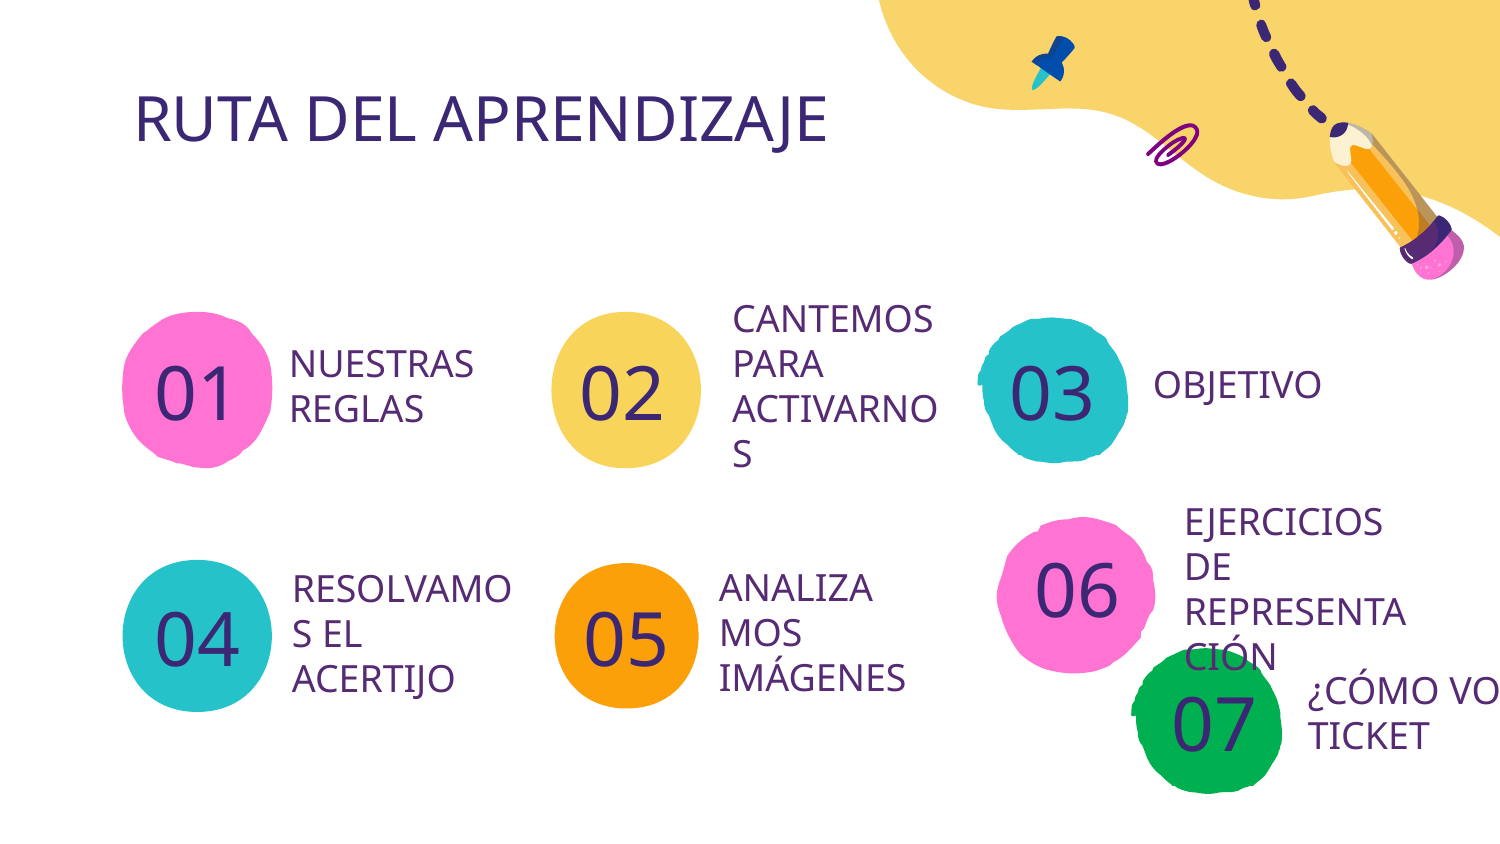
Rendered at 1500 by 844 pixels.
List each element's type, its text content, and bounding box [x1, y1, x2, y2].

subtitle ANALIZAMOS IMÁGENES [718, 585, 967, 678]
text_box [1131, 648, 1278, 794]
text_box [1146, 123, 1200, 167]
text_box ¿CÓMO VOY? TICKET [1307, 665, 1500, 759]
title RUTA DEL APRENDIZAJE [118, 63, 1203, 142]
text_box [1208, 23, 1493, 251]
text_box [122, 559, 272, 712]
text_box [1026, 37, 1078, 88]
text_box [554, 609, 559, 662]
text_box [996, 517, 1156, 674]
title 05 [559, 601, 694, 671]
text_box [562, 671, 691, 709]
title 03 [985, 356, 1120, 425]
text_box [551, 364, 555, 416]
subtitle OBJETIVO [1152, 337, 1394, 430]
text_box [992, 361, 1129, 464]
subtitle RESOLVAMOS EL ACERTIJO [291, 585, 533, 679]
subtitle EJERCICIOS DE REPRESENTACIÓN [1183, 542, 1441, 634]
text_box [694, 608, 699, 663]
title 04 [130, 601, 264, 671]
title 01 [130, 356, 264, 425]
subtitle NUESTRAS REGLAS [288, 338, 530, 432]
text_box [986, 317, 1118, 356]
text_box [977, 358, 985, 409]
title 06 [1010, 553, 1145, 623]
text_box [122, 311, 273, 469]
subtitle CANTEMOS PARA ACTIVARNOS [732, 338, 973, 431]
text_box [562, 563, 691, 601]
text_box 07 [1147, 686, 1282, 755]
text_box [558, 311, 701, 469]
title 02 [555, 356, 690, 425]
